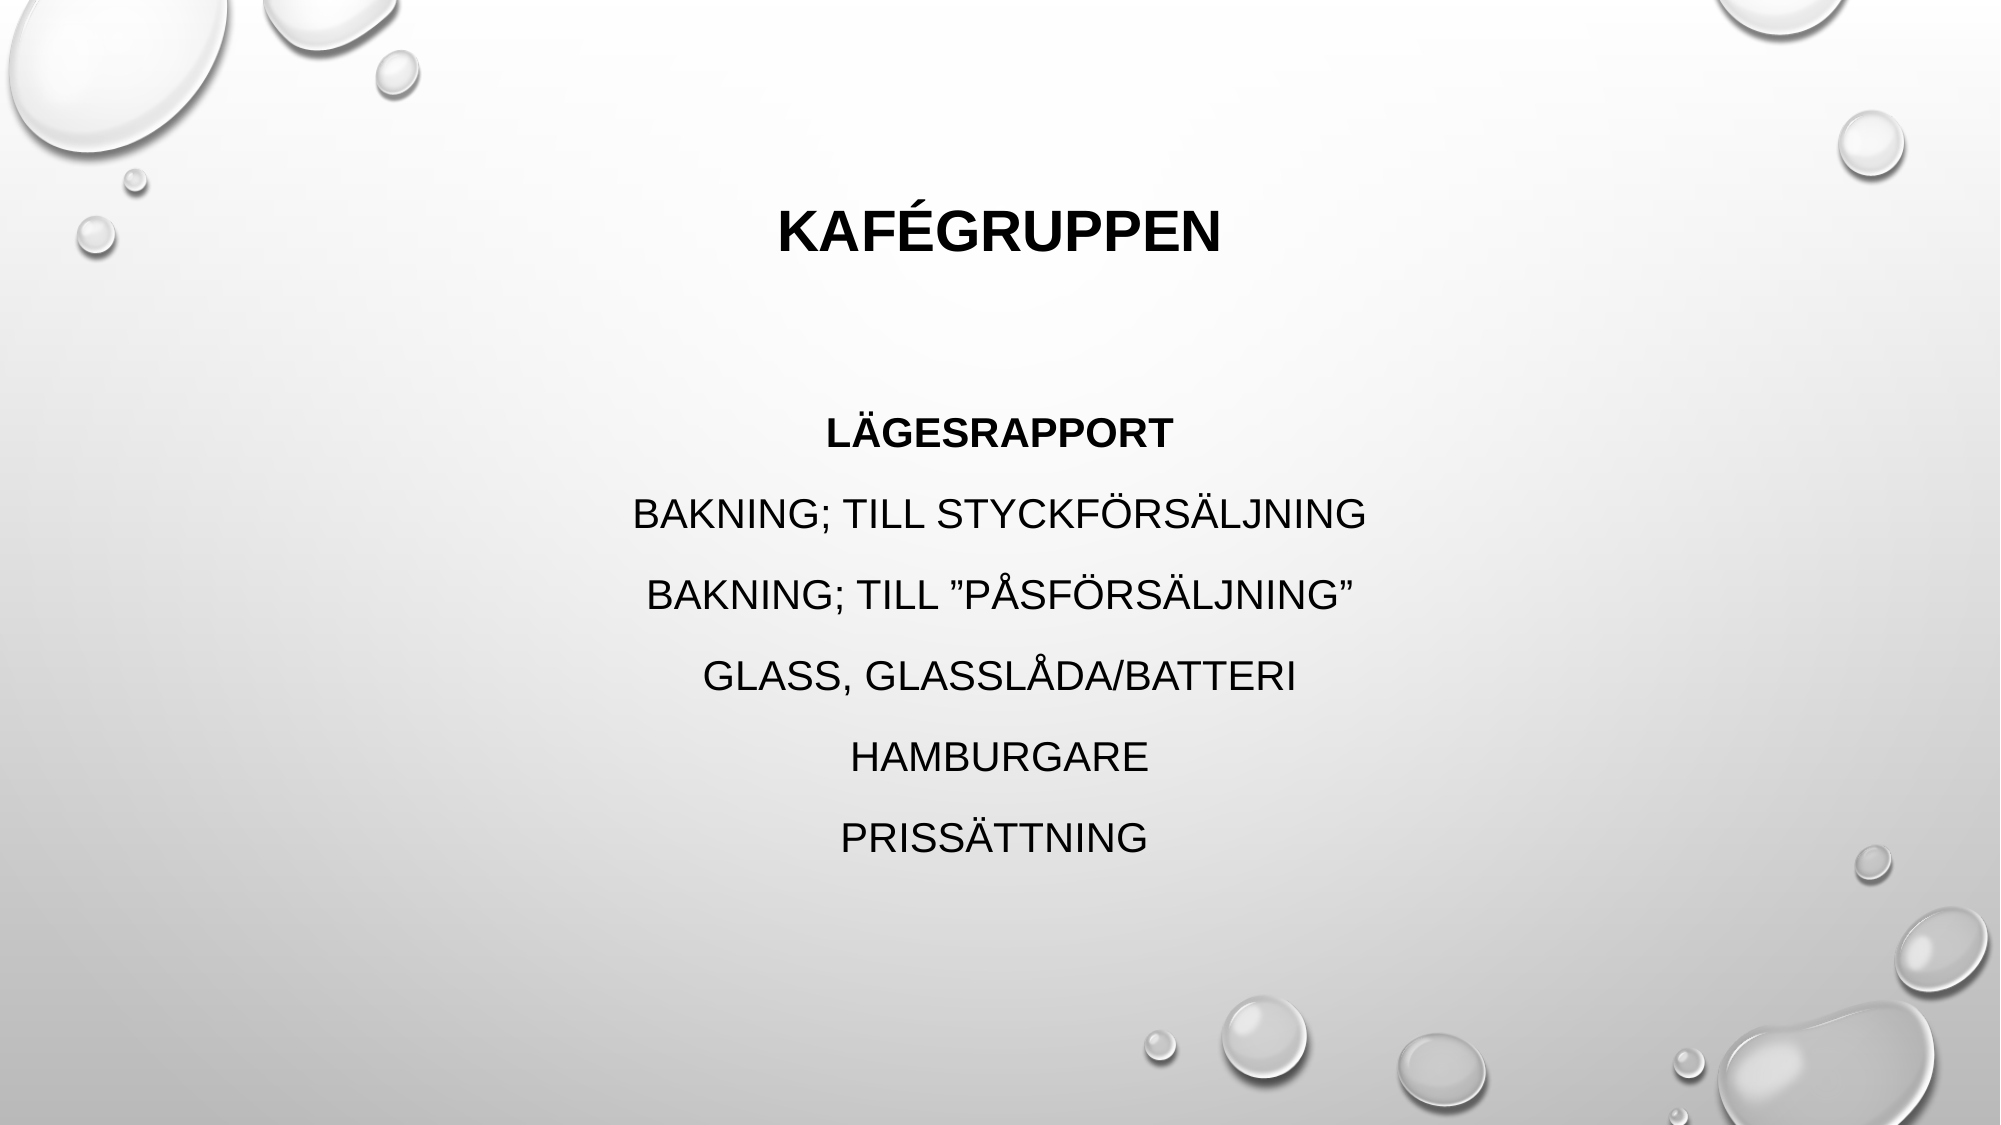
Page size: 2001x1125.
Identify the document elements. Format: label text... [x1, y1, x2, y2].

picture [0, 0, 2000, 1125]
list Lägesrapport Bakning; till styckförsäljning Bakning; till ”påsförsäljning” Glass, glasslåda/batteri Hamburgare Prissättning [149, 388, 1850, 950]
title Kafégruppen [149, 101, 1851, 364]
